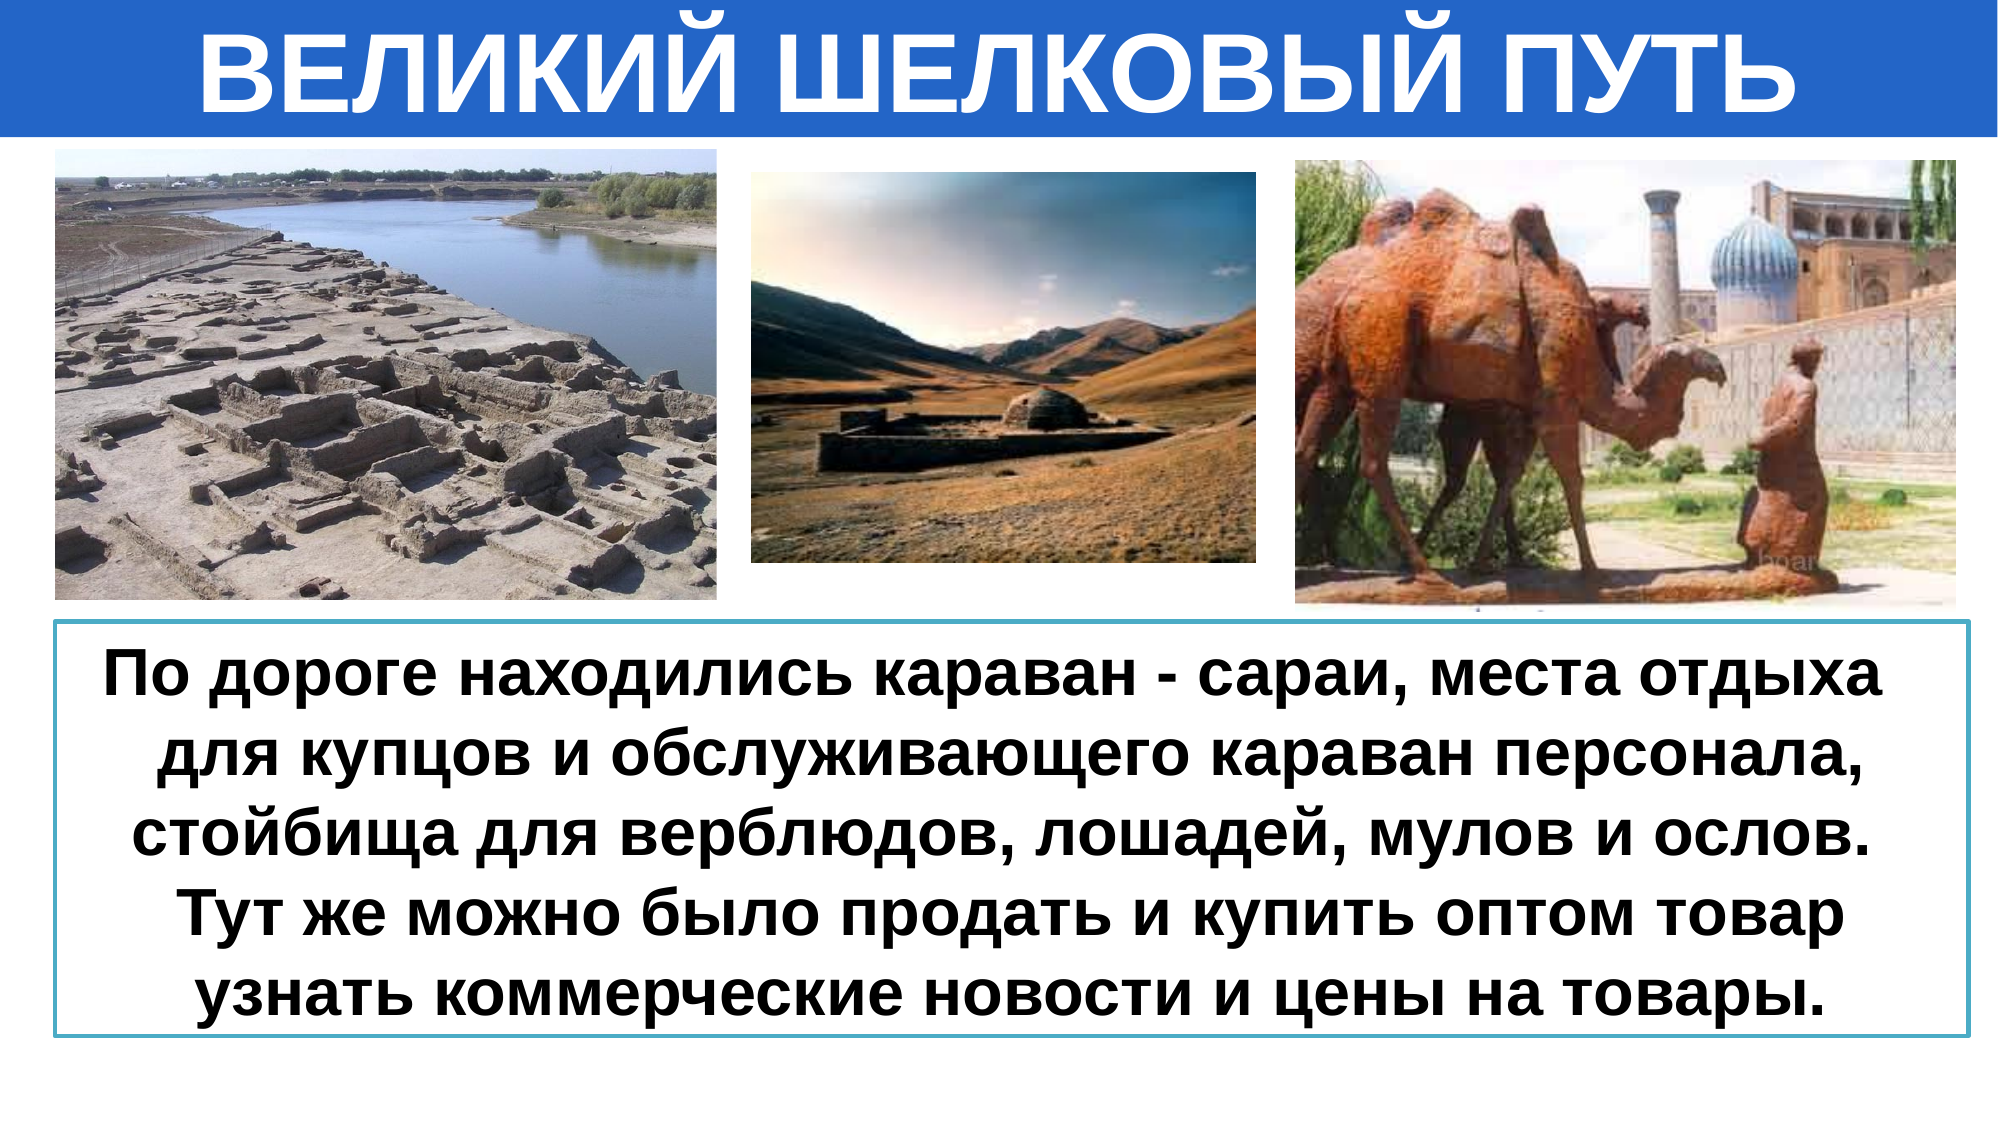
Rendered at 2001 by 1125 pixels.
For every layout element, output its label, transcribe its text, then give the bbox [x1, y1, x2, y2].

picture [54, 148, 717, 601]
text_box ВЕЛИКИЙ ШЕЛКОВЫЙ ПУТЬ [0, 0, 1998, 138]
picture [751, 172, 1256, 563]
picture [1295, 160, 1956, 612]
text_box По дороге находились караван - сараи, места отдыха для купцов и обслуживающего караван персонала, стойбища для верблюдов, лошадей, мулов и ослов. Тут же можно было продать и купить оптом товар узнать коммерческие новости и цены на товары. [53, 619, 1971, 1038]
